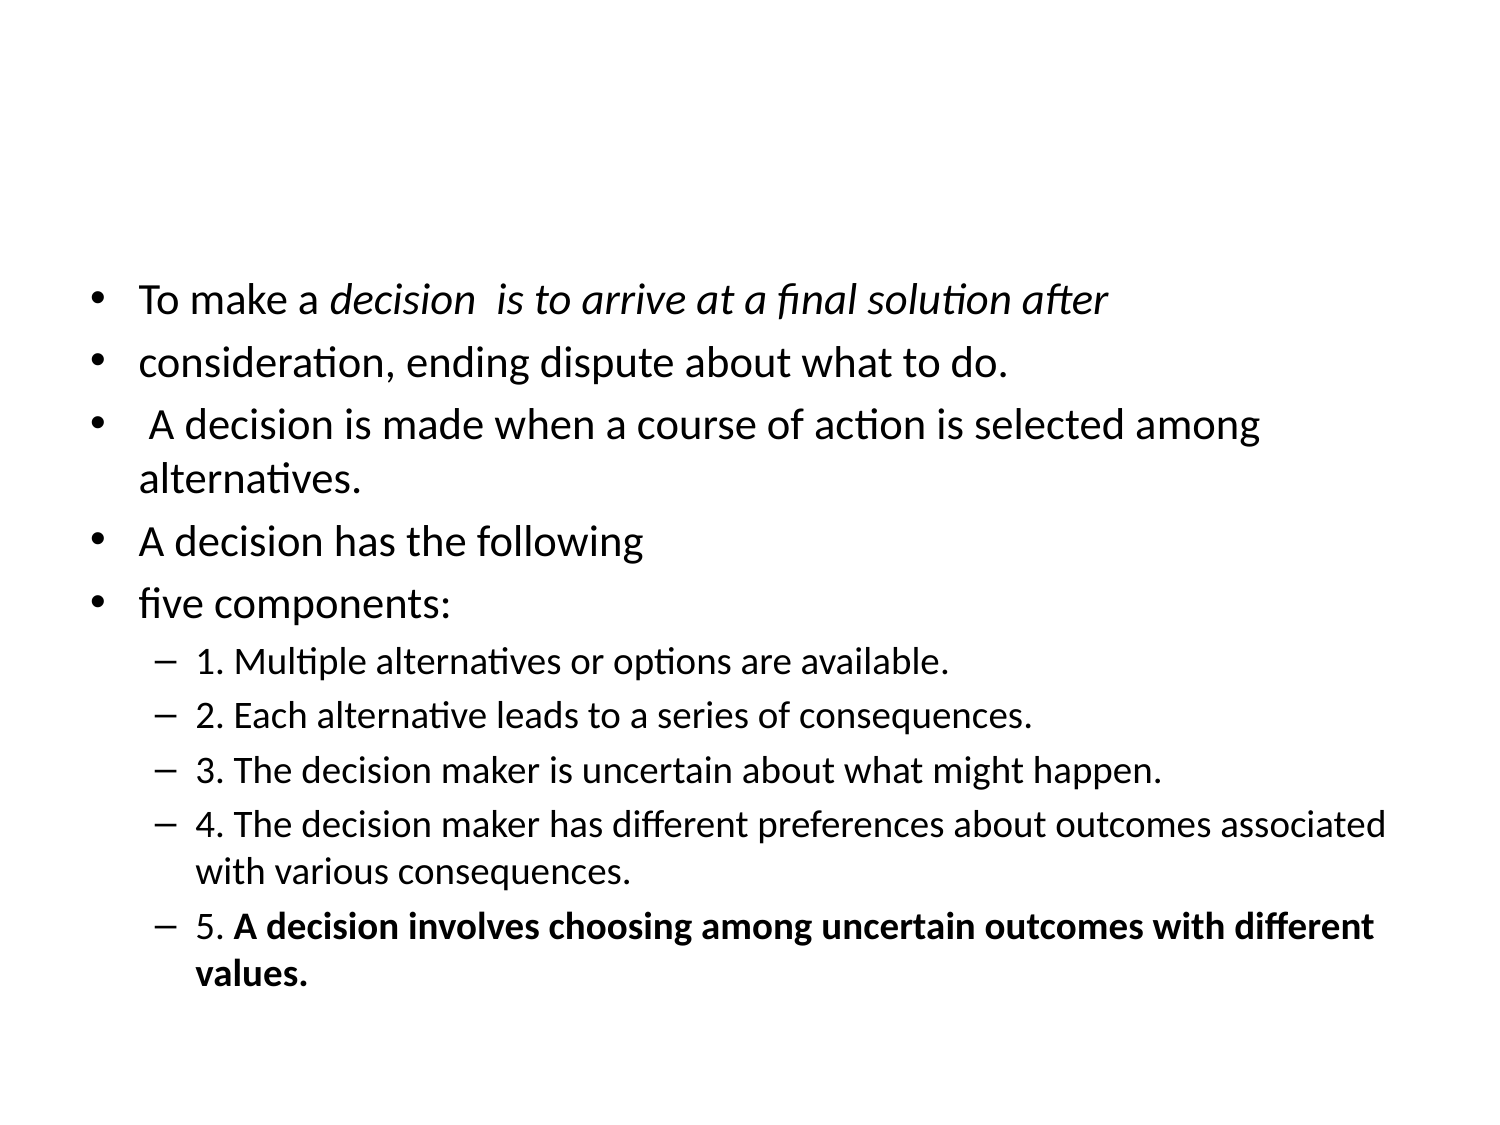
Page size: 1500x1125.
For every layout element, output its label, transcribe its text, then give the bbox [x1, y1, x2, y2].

list To make a decision is to arrive at a final solution after consideration, ending dispute about what to do. A decision is made when a course of action is selected among alternatives. A decision has the following five components: 1. Multiple alternatives or options are available. 2. Each alternative leads to a series of consequences. 3. The decision maker is uncertain about what might happen. 4. The decision maker has different preferences about outcomes associated with various consequences. 5. A decision involves choosing among uncertain outcomes with different values. [75, 262, 1425, 1005]
